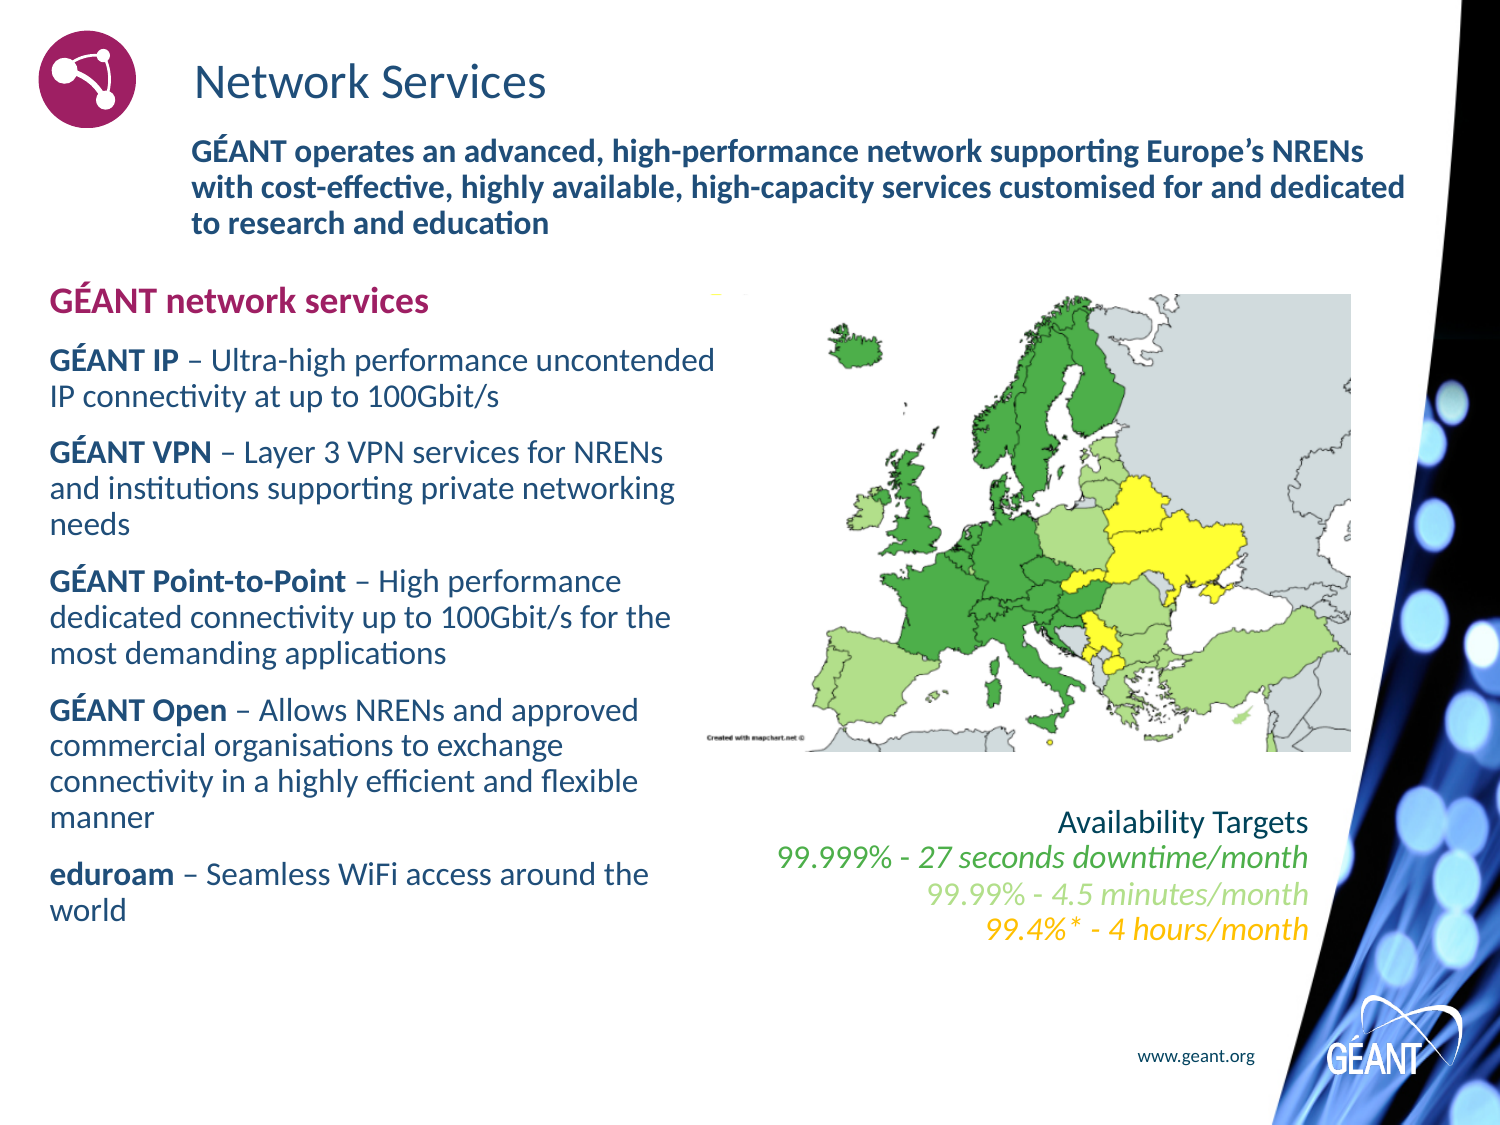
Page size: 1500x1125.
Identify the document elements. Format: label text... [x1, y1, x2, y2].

picture [38, 30, 136, 128]
picture [703, 0, 1500, 1125]
text_box Network Services [179, 48, 770, 128]
list GÉANT operates an advanced, high-performance network supporting Europe’s NRENs with cost-effective, highly available, high-capacity services customised for and dedicated to research and education [179, 128, 1425, 276]
text_box Availability Targets 99.999% - 27 seconds downtime/month 99.99% - 4.5 minutes/month 99.4%* - 4 hours/month [729, 797, 1325, 934]
text_box GÉANT network services GÉANT IP – Ultra-high performance uncontended IP connectivity at up to 100Gbit/s GÉANT VPN – Layer 3 VPN services for NRENs and institutions supporting private networking needs GÉANT Point-to-Point – High performance dedicated connectivity up to 100Gbit/s for the most demanding applications GÉANT Open – Allows NRENs and approved commercial organisations to exchange connectivity in a highly efficient and flexible manner eduroam – Seamless WiFi access around the world [38, 275, 729, 956]
